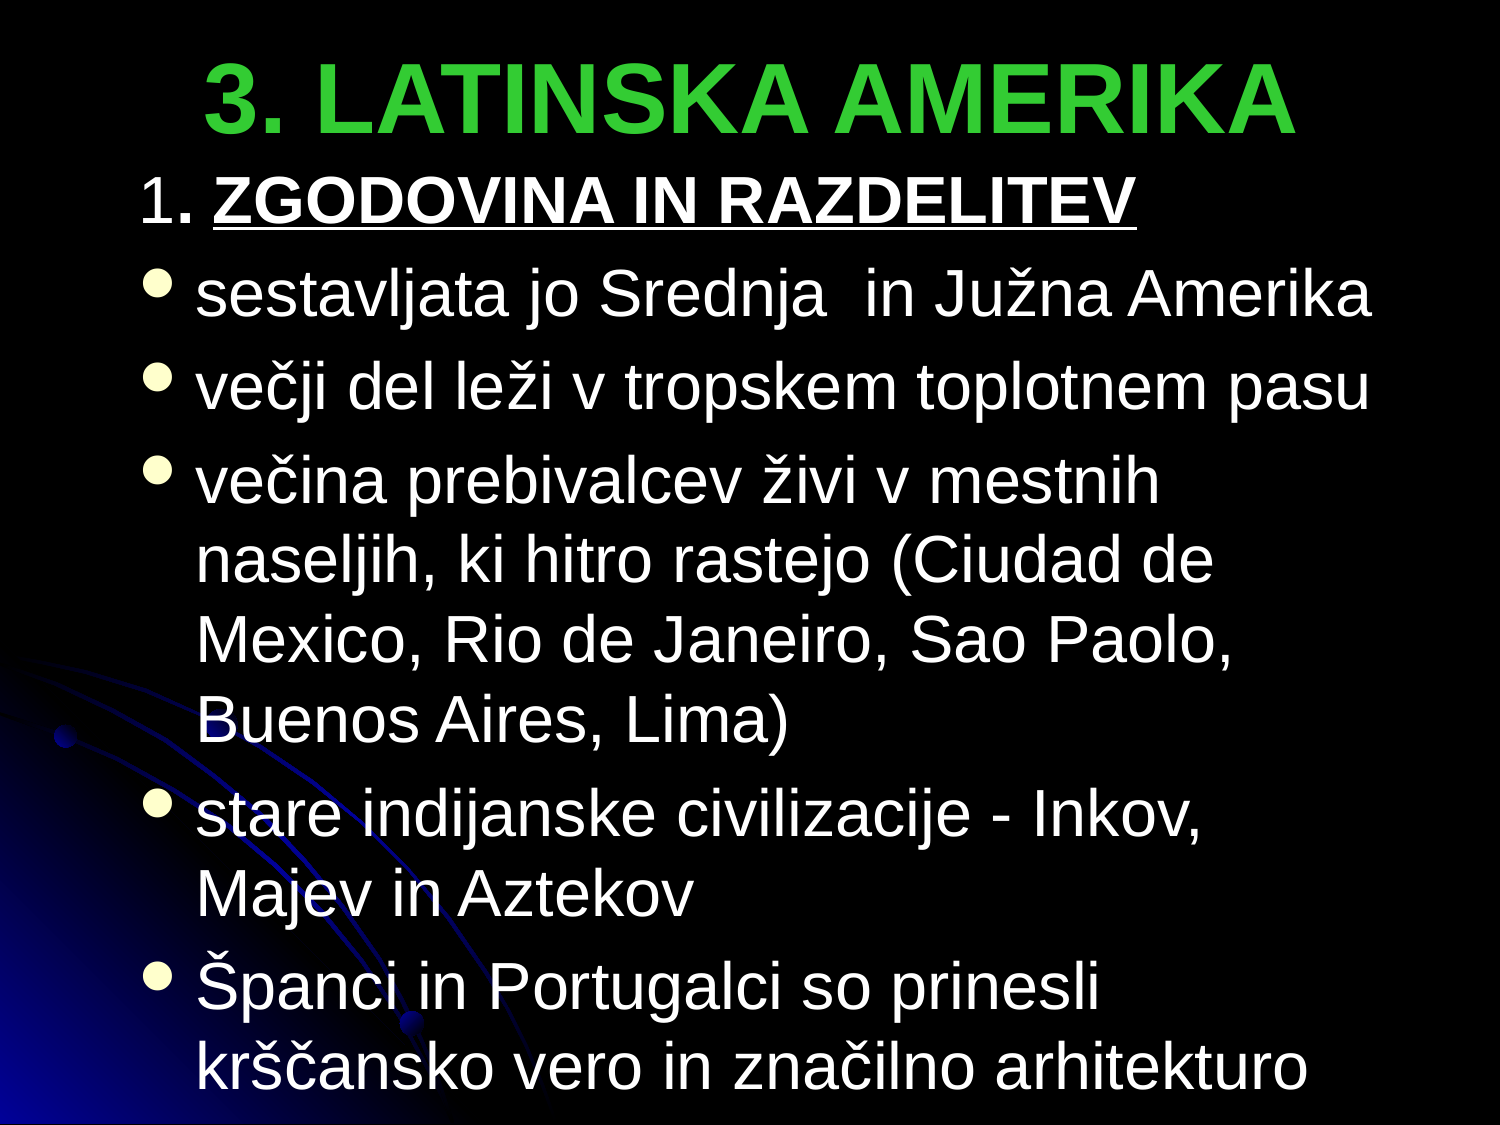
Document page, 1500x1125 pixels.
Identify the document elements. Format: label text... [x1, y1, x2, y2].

title 3. LATINSKA AMERIKA [76, 0, 1428, 188]
list 1. ZGODOVINA IN RAZDELITEV sestavljata jo Srednja in Južna Amerika večji del leži v tropskem toplotnem pasu večina prebivalcev živi v mestnih naseljih, ki hitro rastejo (Ciudad de Mexico, Rio de Janeiro, Sao Paolo, Buenos Aires, Lima) stare indijanske civilizacije - Inkov, Majev in Aztekov Španci in Portugalci so prinesli krščansko vero in značilno arhitekturo [123, 148, 1400, 825]
